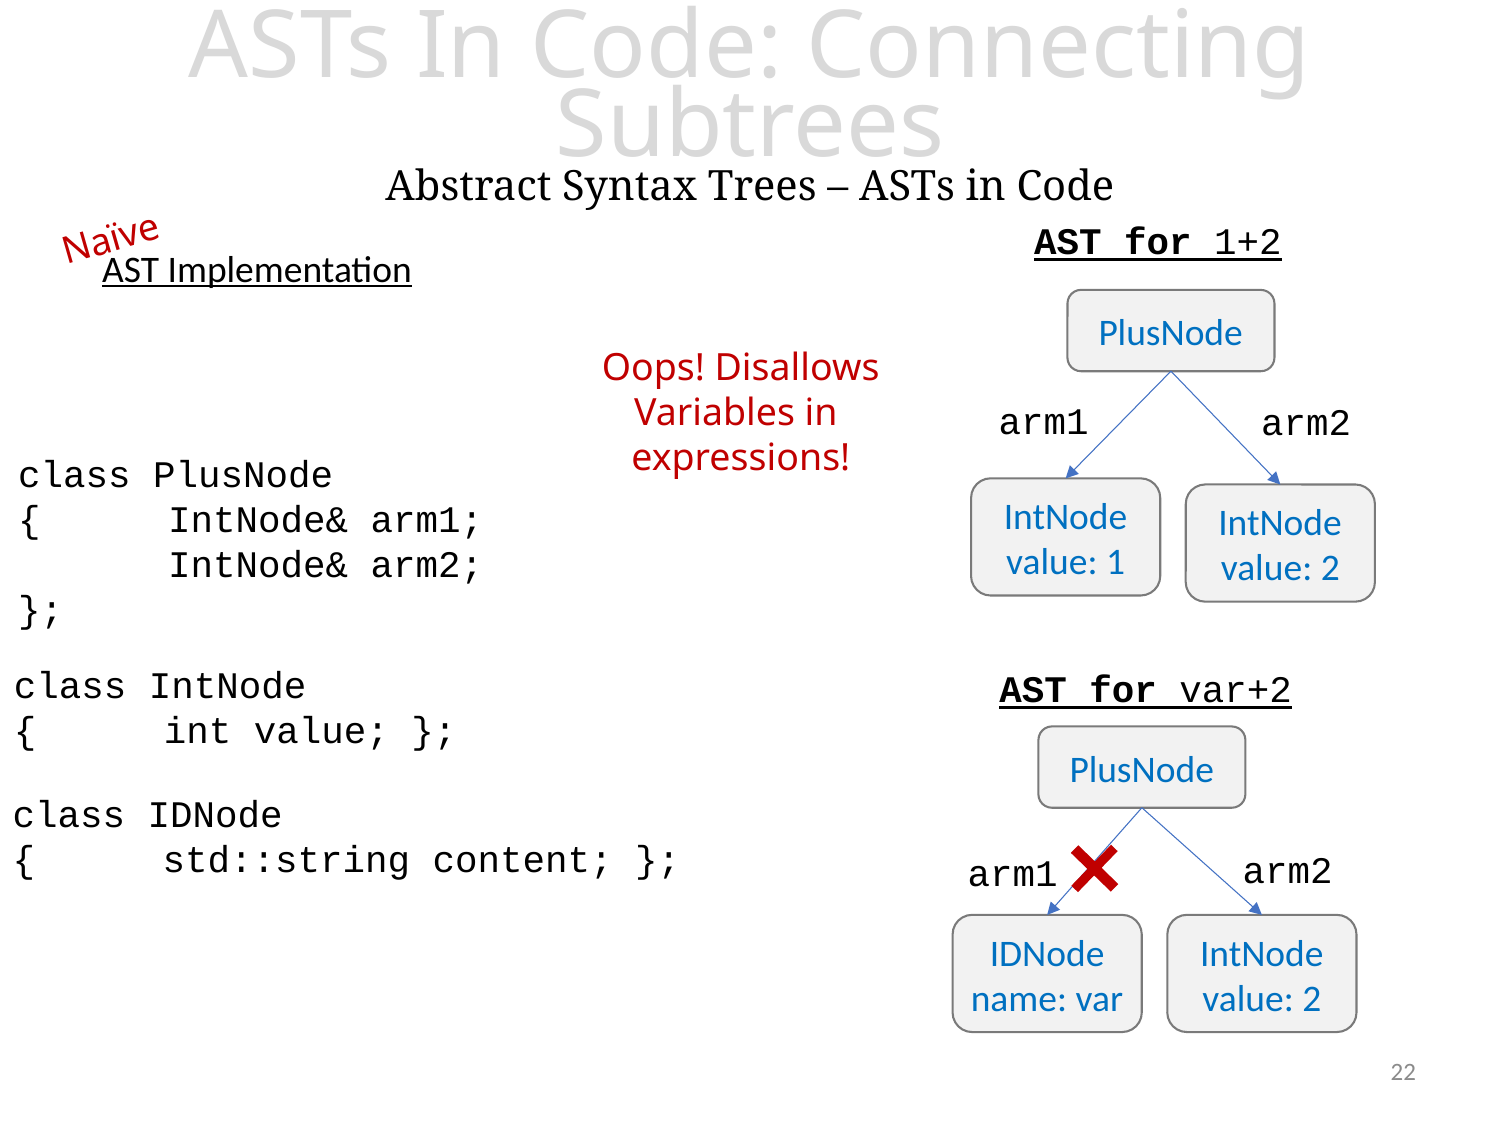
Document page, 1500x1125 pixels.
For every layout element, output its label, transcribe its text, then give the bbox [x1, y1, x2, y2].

text_box arm1 [953, 841, 1047, 902]
text_box arm2 [1262, 838, 1348, 898]
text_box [1170, 371, 1281, 485]
text_box IntNode value: 1 [970, 477, 1162, 597]
text_box arm1 [983, 389, 1065, 450]
text_box class IntNode { int value; }; [0, 653, 472, 759]
text_box PlusNode [1037, 725, 1247, 808]
text_box arm2 [1281, 390, 1367, 451]
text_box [1141, 807, 1262, 915]
text_box class IDNode { std::string content; }; [0, 782, 695, 887]
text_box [1065, 371, 1170, 479]
text_box PlusNode [1066, 288, 1276, 371]
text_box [1047, 807, 1141, 915]
text_box AST for 1+2 [1019, 210, 1297, 270]
text_box ASTs In Code: Connecting Subtrees Abstract Syntax Trees – ASTs in Code [0, 2, 1500, 220]
text_box Naïve [39, 190, 181, 284]
text_box AST Implementation [87, 237, 427, 297]
text_box IntNode value: 2 [1166, 913, 1358, 1034]
slide_number 22 [1081, 1040, 1432, 1101]
text_box IntNode value: 2 [1184, 483, 1376, 603]
text_box AST for var+2 [984, 658, 1307, 718]
text_box class PlusNode { IntNode& arm1; IntNode& arm2; }; [3, 442, 498, 638]
text_box IDNode name: var [951, 913, 1143, 1034]
text_box Oops! Disallows Variables in expressions! [587, 335, 895, 486]
